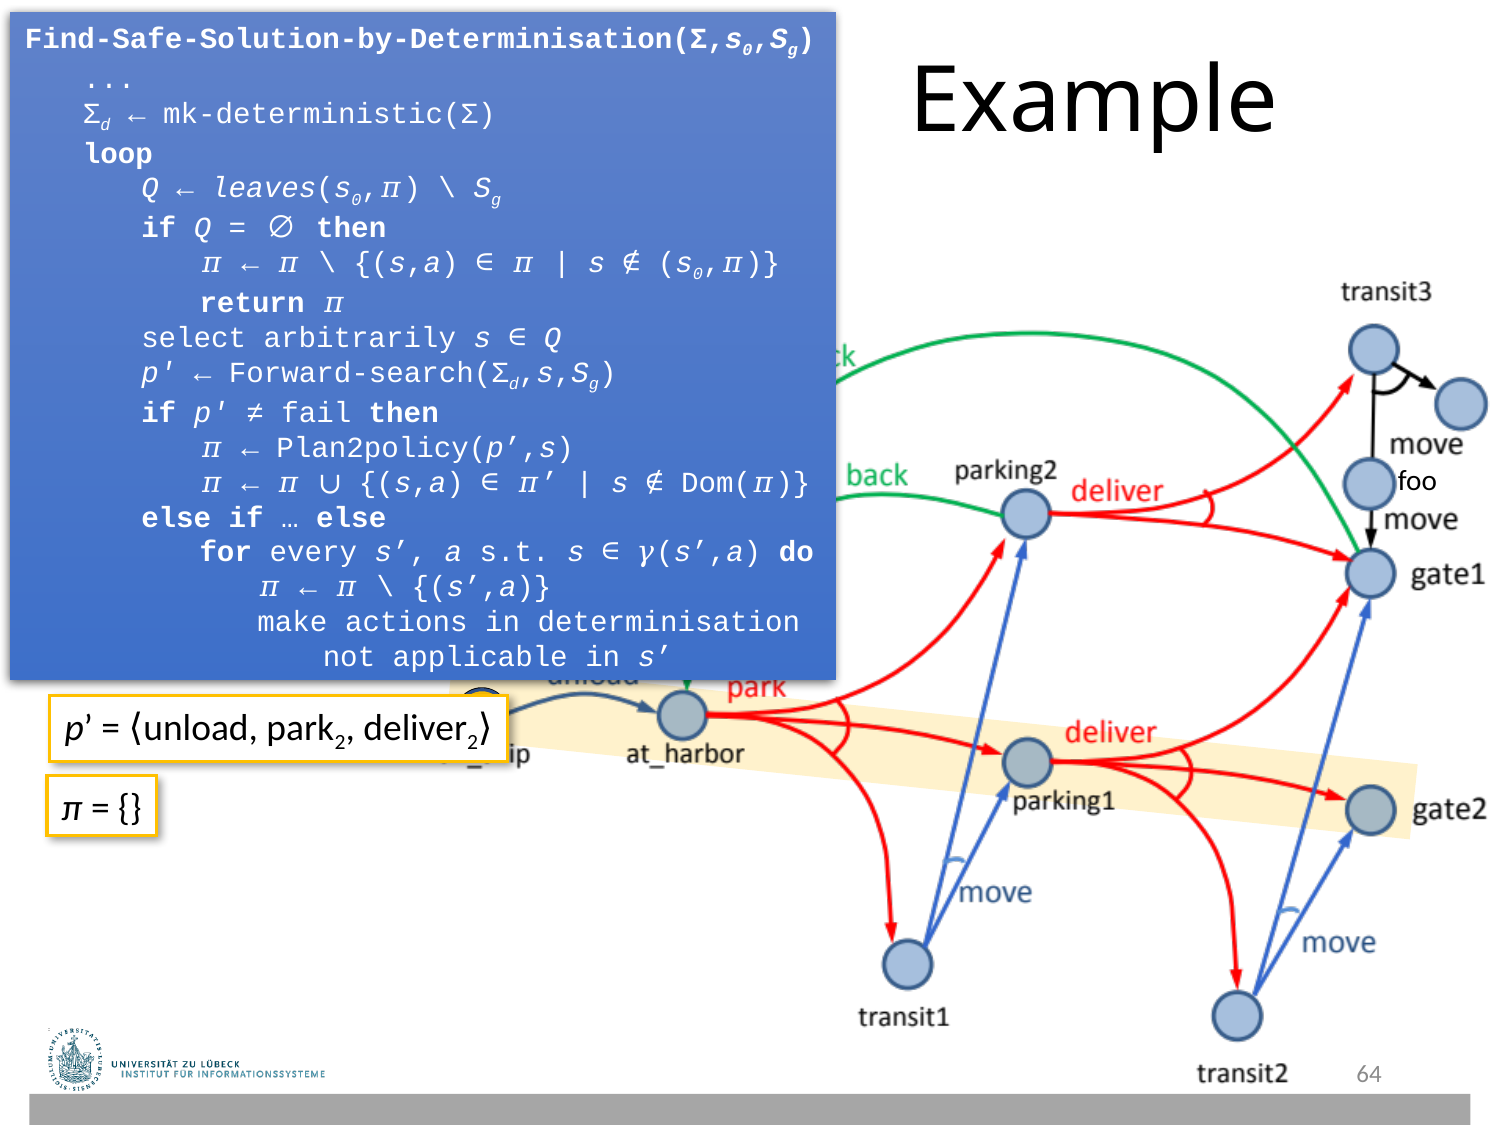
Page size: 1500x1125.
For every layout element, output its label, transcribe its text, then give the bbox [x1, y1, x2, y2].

title Example [842, 42, 1294, 161]
text_box π = {} [46, 775, 158, 837]
slide_number 64 [1059, 1093, 1397, 1103]
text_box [433, 263, 1496, 1093]
text_box p’ = ⟨unload, park2, deliver2⟩ [49, 694, 433, 762]
